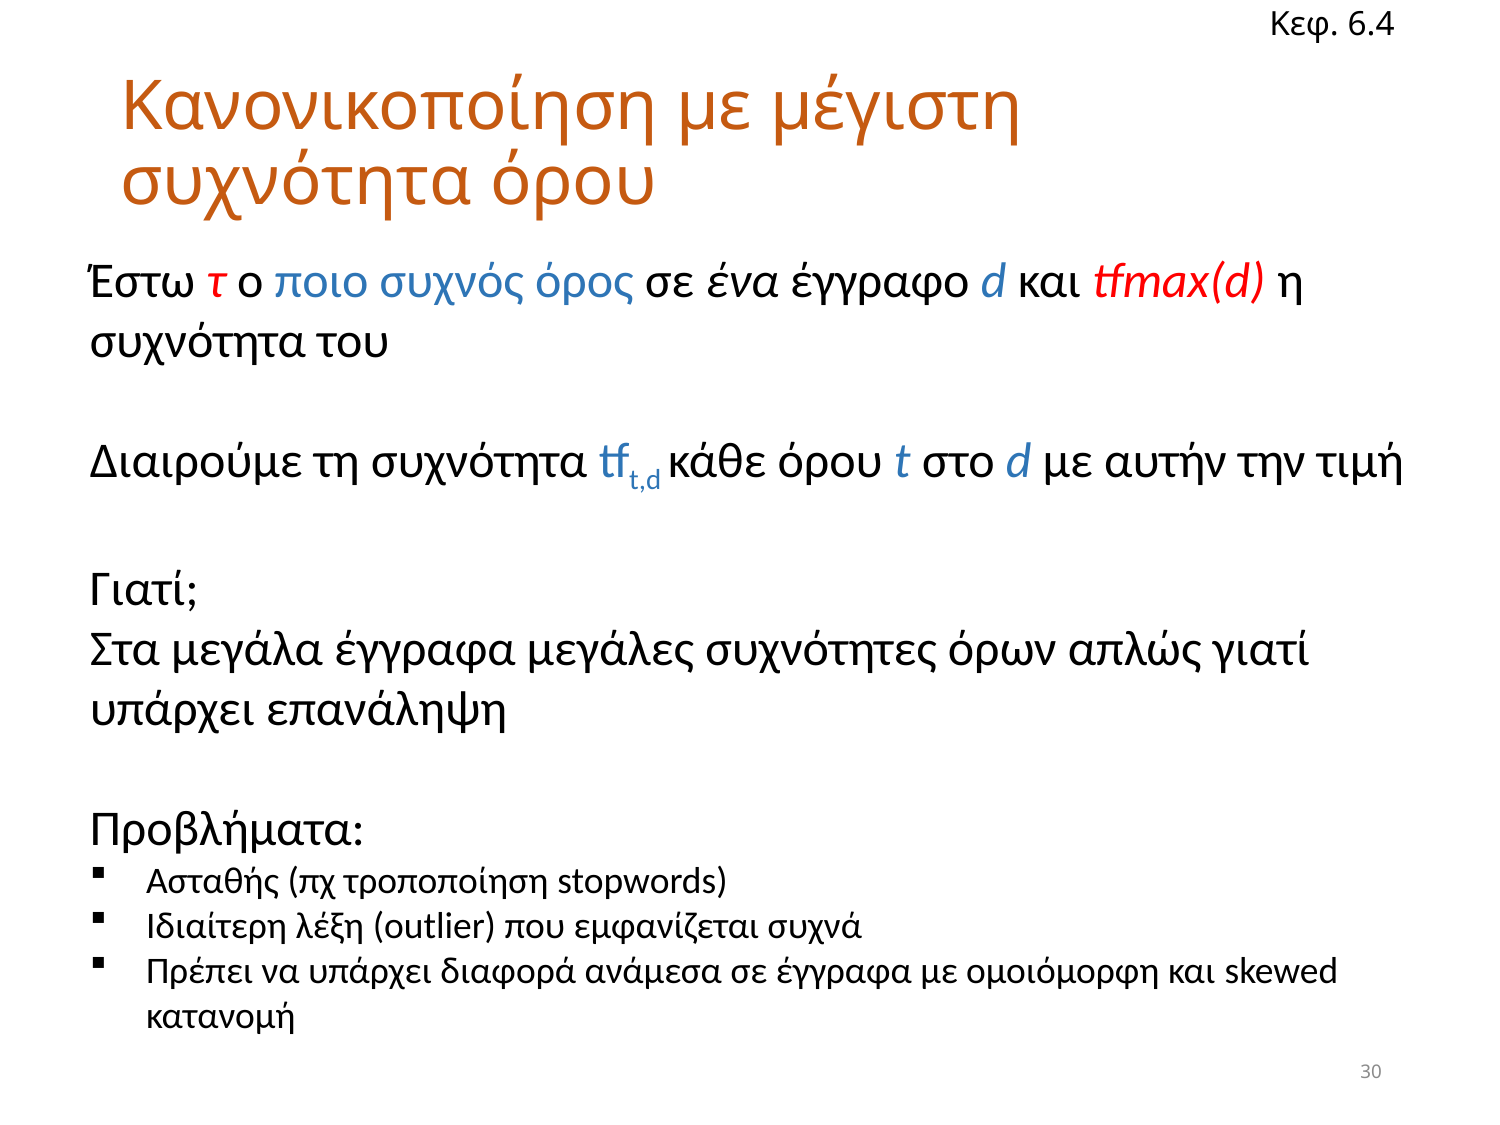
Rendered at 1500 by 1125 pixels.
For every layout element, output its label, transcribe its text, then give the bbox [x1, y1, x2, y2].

text_box Κεφ. 6.4 [1254, 0, 1410, 50]
slide_number 30 [1059, 1043, 1397, 1103]
text_box Έστω τ ο ποιο συχνός όρος σε ένα έγγραφο d και tfmax(d) η συχνότητα του Διαιρούμε τη συχνότητα tft,d κάθε όρου t στo d με αυτήν την τιμή Γιατί; Στα μεγάλα έγγραφα μεγάλες συχνότητες όρων απλώς γιατί υπάρχει επανάληψη Προβλήματα: Ασταθής (πχ τροποποίηση stopwords) Ιδιαίτερη λέξη (outlier) που εμφανίζεται συχνά Πρέπει να υπάρχει διαφορά ανάμεσα σε έγγραφα με ομοιόμορφη και skewed κατανομή [75, 239, 1450, 1043]
title Κανονικοποίηση με μέγιστη συχνότητα όρου [105, 36, 1399, 239]
